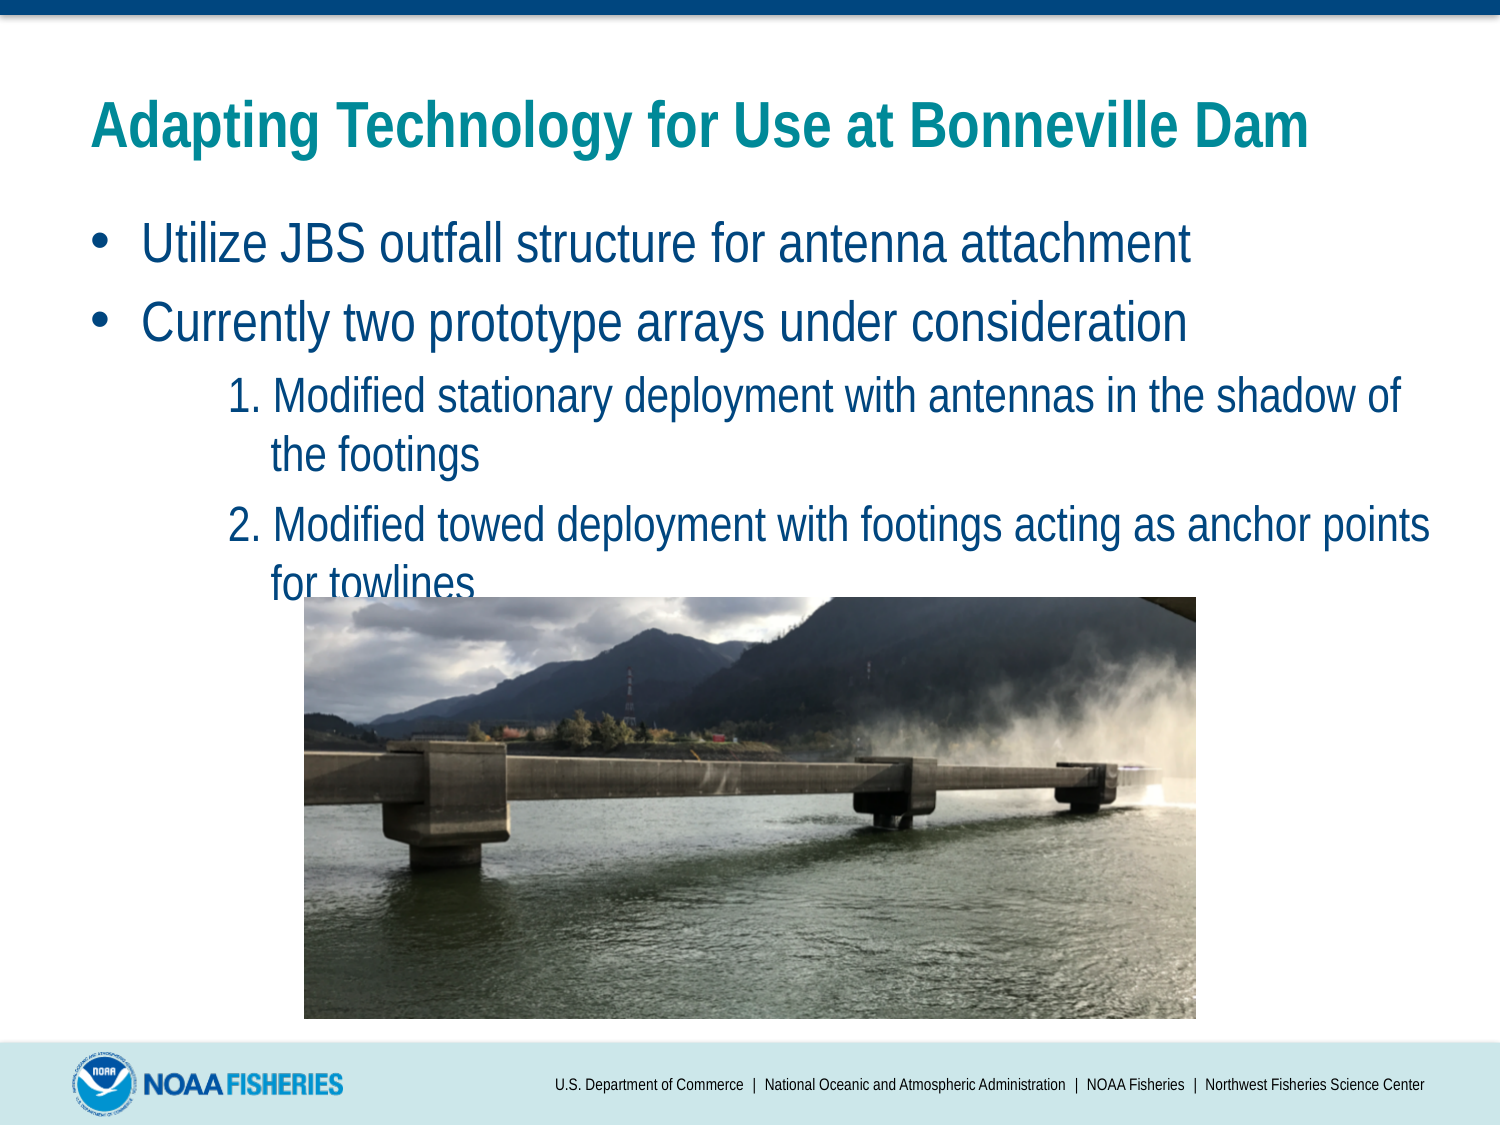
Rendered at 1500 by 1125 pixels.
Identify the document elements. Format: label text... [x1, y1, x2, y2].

slide_number U.S. Department of Commerce | National Oceanic and Atmospheric Administration | NOAA Fisheries | Northwest Fisheries Science Center [375, 1042, 1425, 1125]
list Utilize JBS outfall structure for antenna attachment Currently two prototype arrays under consideration 1. Modified stationary deployment with antennas in the shadow of the footings 2. Modified towed deployment with footings acting as anchor points for towlines [75, 198, 1453, 621]
title Adapting Technology for Use at Bonneville Dam [75, 75, 1425, 186]
picture [304, 597, 1196, 1020]
picture [334, 1077, 343, 1085]
picture [72, 1052, 343, 1117]
